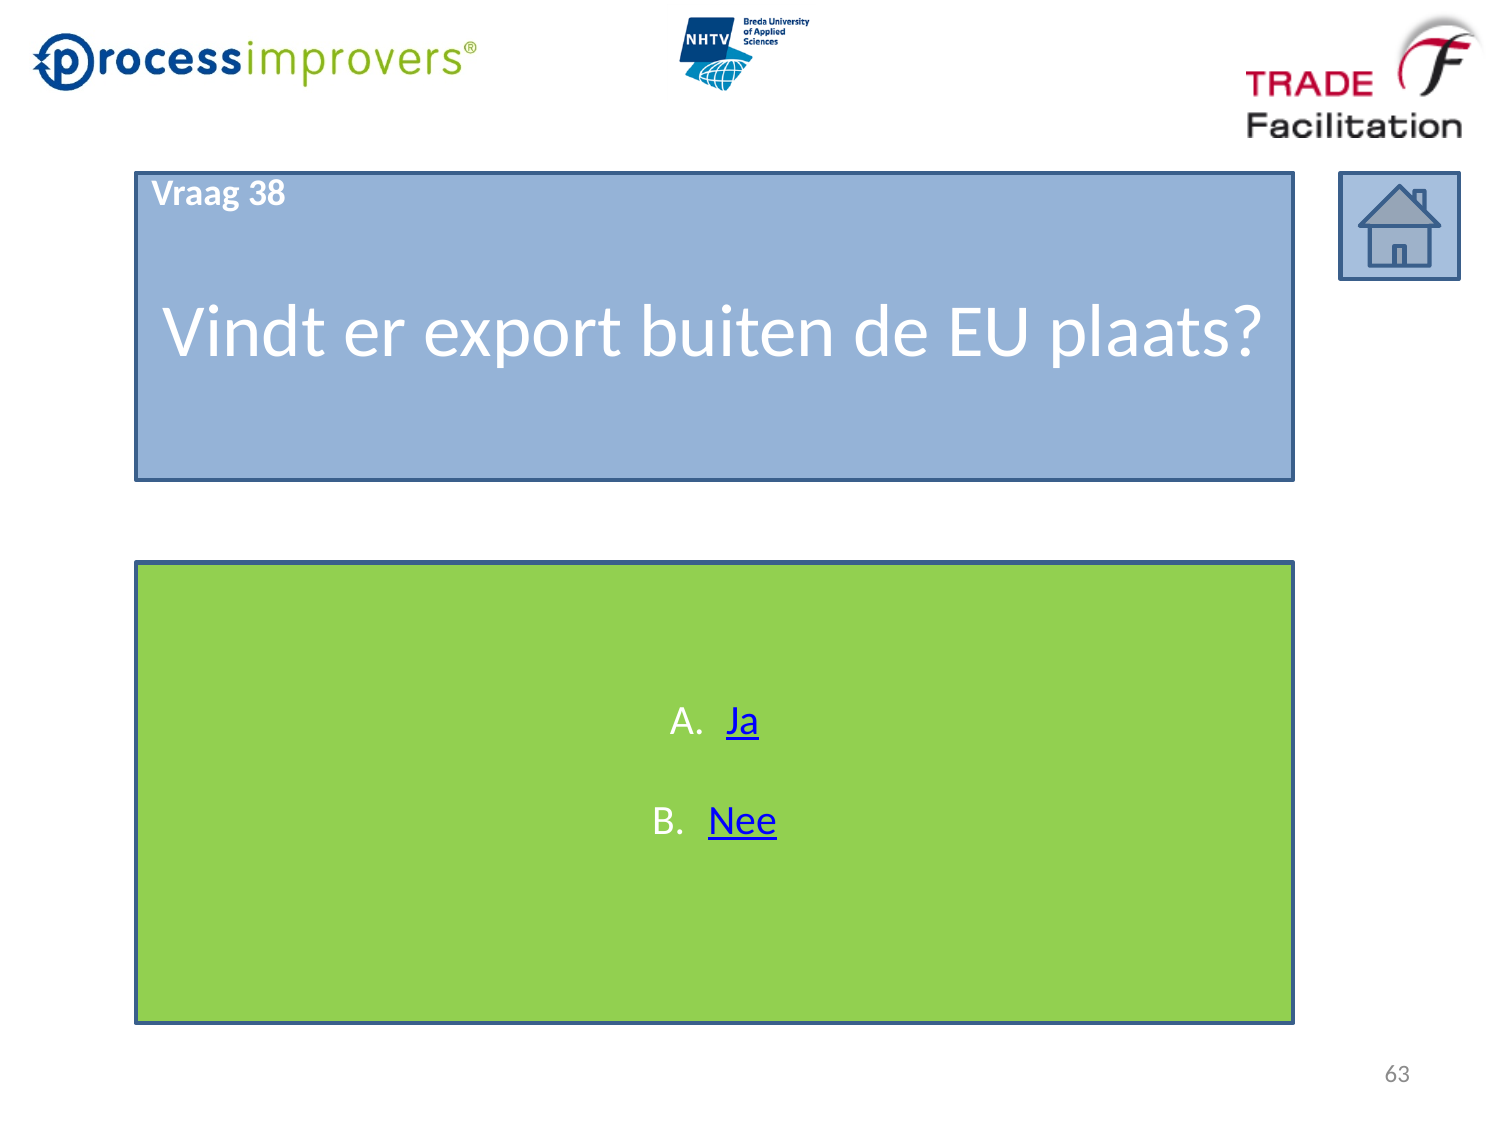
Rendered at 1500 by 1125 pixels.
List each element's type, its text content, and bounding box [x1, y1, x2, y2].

text_box Vindt er export buiten de EU plaats? [134, 171, 1295, 482]
picture [667, 4, 816, 103]
text_box [1338, 171, 1461, 281]
slide_number 63 [1074, 1042, 1425, 1103]
text_box Ja Nee [134, 560, 1295, 1025]
text_box Vraag 38 [136, 160, 302, 221]
picture [29, 30, 479, 93]
picture [1246, 10, 1487, 138]
